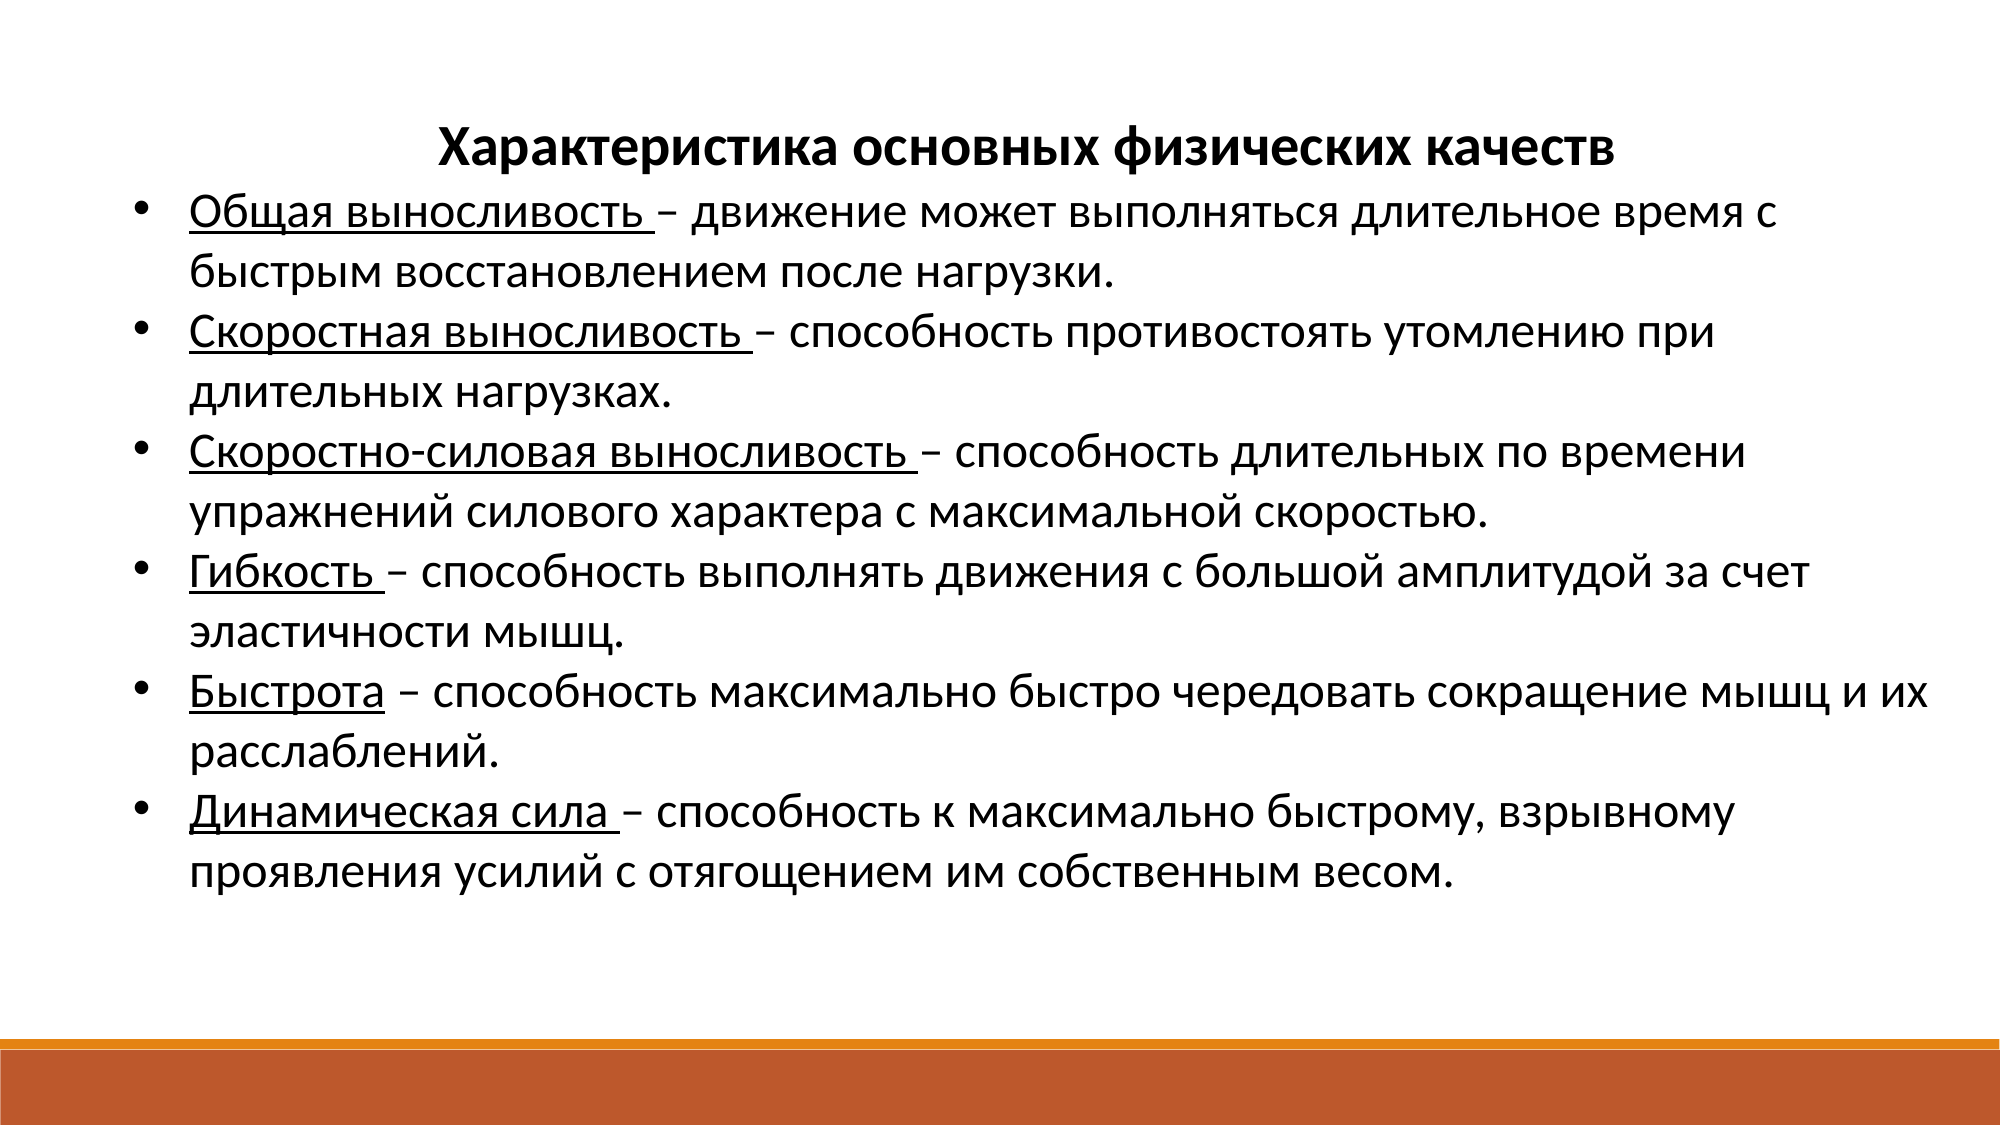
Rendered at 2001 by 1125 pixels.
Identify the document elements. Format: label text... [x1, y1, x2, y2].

text_box Характеристика основных физических качеств Общая выносливость – движение может выполняться длительное время с быстрым восстановлением после нагрузки. Скоростная выносливость – способность противостоять утомлению при длительных нагрузках. Скоростно-силовая выносливость – способность длительных по времени упражнений силового характера с максимальной скоростью. Гибкость – способность выполнять движения с большой амплитудой за счет эластичности мышц. Быстрота – способность максимально быстро чередовать сокращение мышц и их расслаблений. Динамическая сила – способность к максимально быстрому, взрывному проявления усилий с отягощением им собственным весом. [118, 99, 1950, 965]
